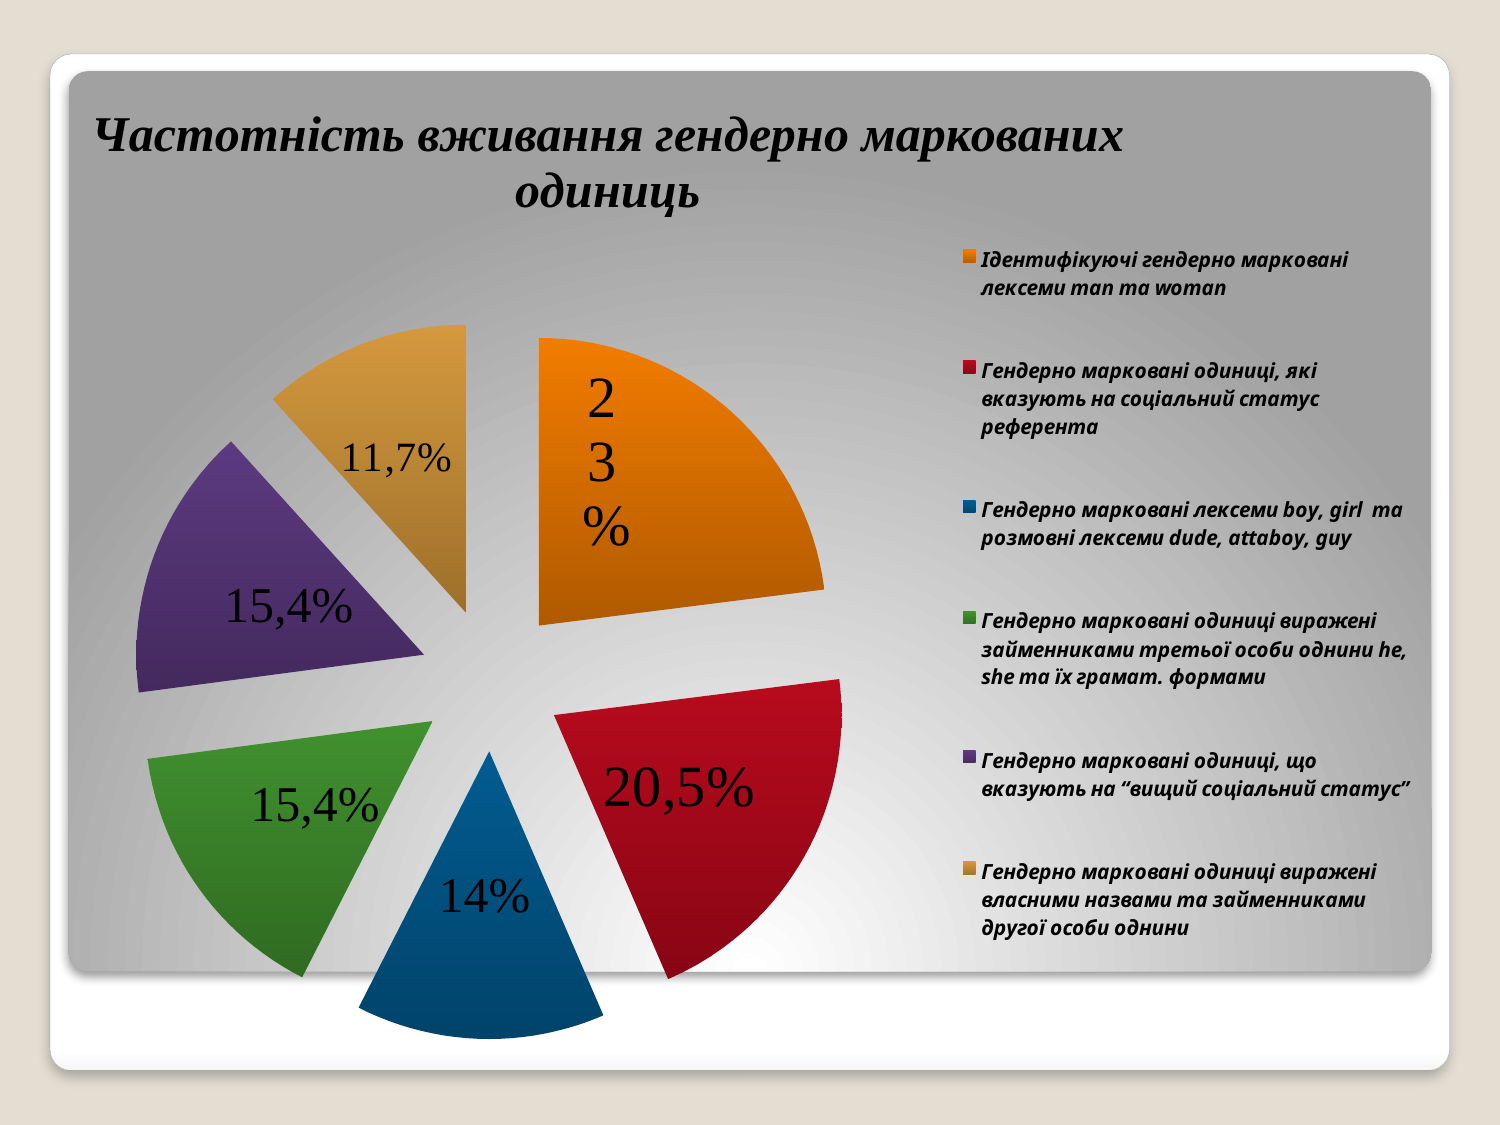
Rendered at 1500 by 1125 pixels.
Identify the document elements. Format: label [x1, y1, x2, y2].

chart [82, 86, 1426, 1059]
